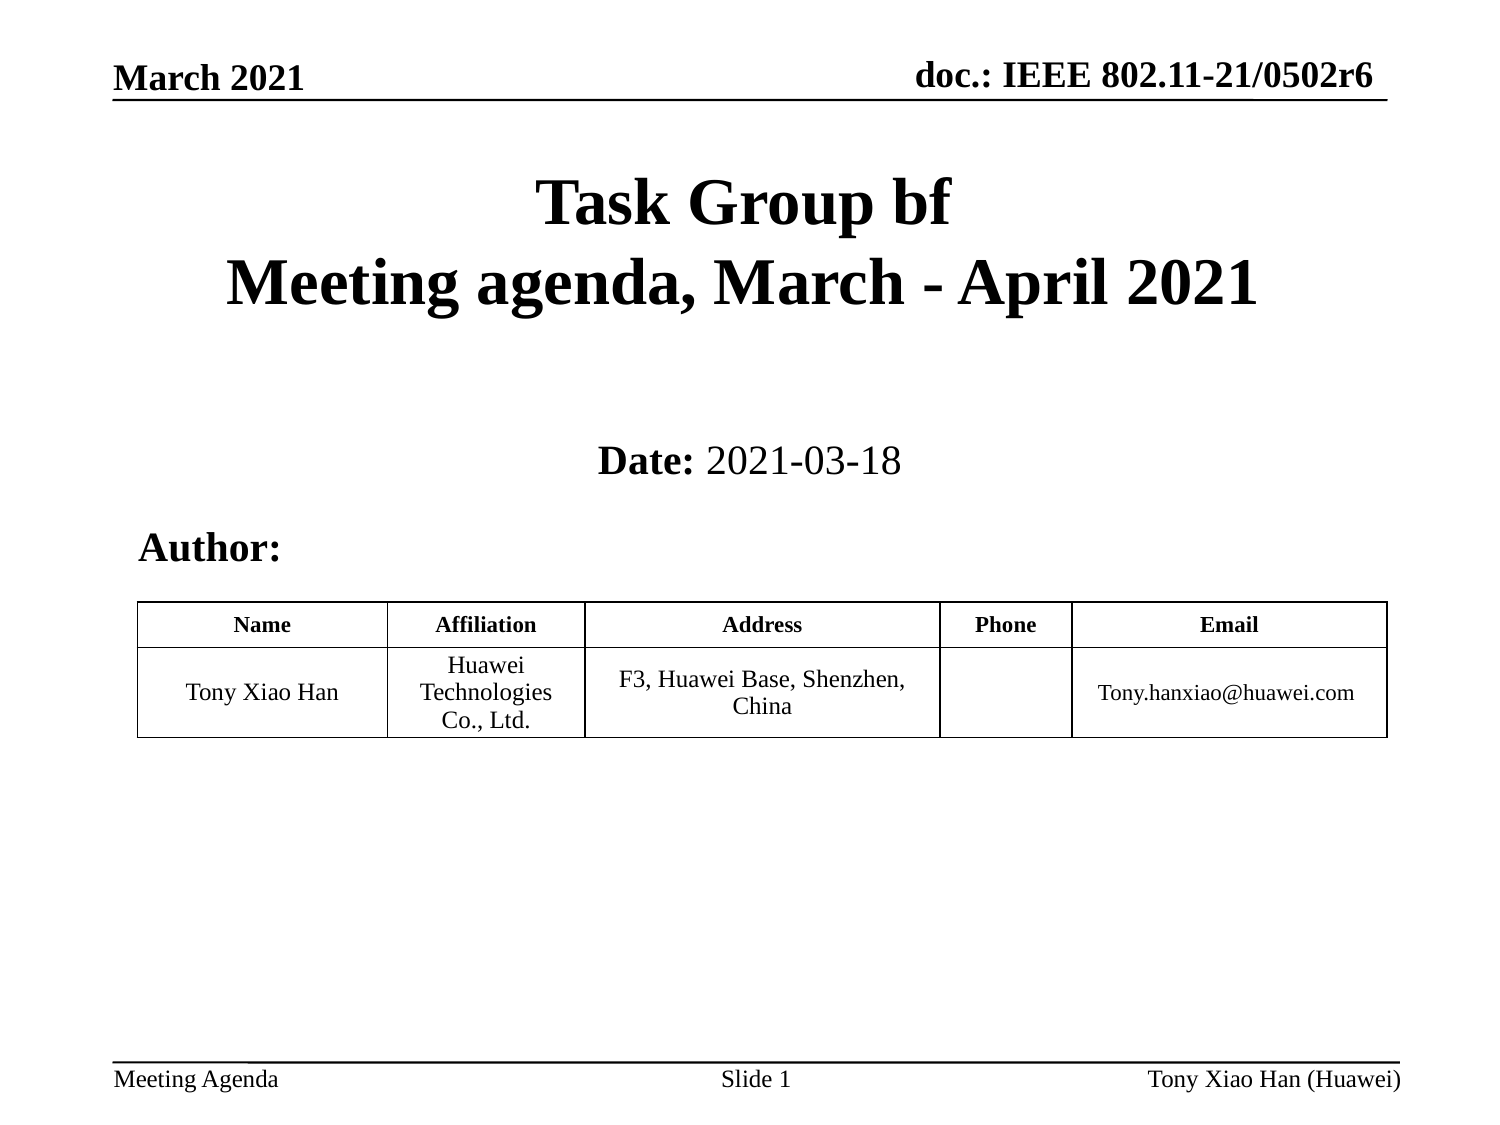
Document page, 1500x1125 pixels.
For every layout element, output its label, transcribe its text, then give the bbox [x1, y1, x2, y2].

table_cell Huawei Technologies Co., Ltd. [388, 648, 584, 737]
footer Tony Xiao Han (Huawei) [987, 1061, 1402, 1093]
table_header Affiliation [388, 603, 584, 647]
title Task Group bf Meeting agenda, March - April 2021 [62, 149, 1425, 325]
table_header Address [586, 603, 939, 647]
list Date: 2021-03-18 [112, 425, 1388, 488]
table_header Phone [941, 603, 1071, 647]
table_cell F3, Huawei Base, Shenzhen, China [586, 648, 939, 737]
table_header Email [1073, 603, 1386, 647]
slide_number Slide 1 [712, 1061, 800, 1093]
table_cell [941, 648, 1071, 737]
table_header Name [138, 603, 387, 647]
text_box Author: [112, 512, 350, 575]
table_cell Tony.hanxiao@huawei.com [1073, 648, 1386, 737]
table_cell Tony Xiao Han [138, 648, 387, 737]
